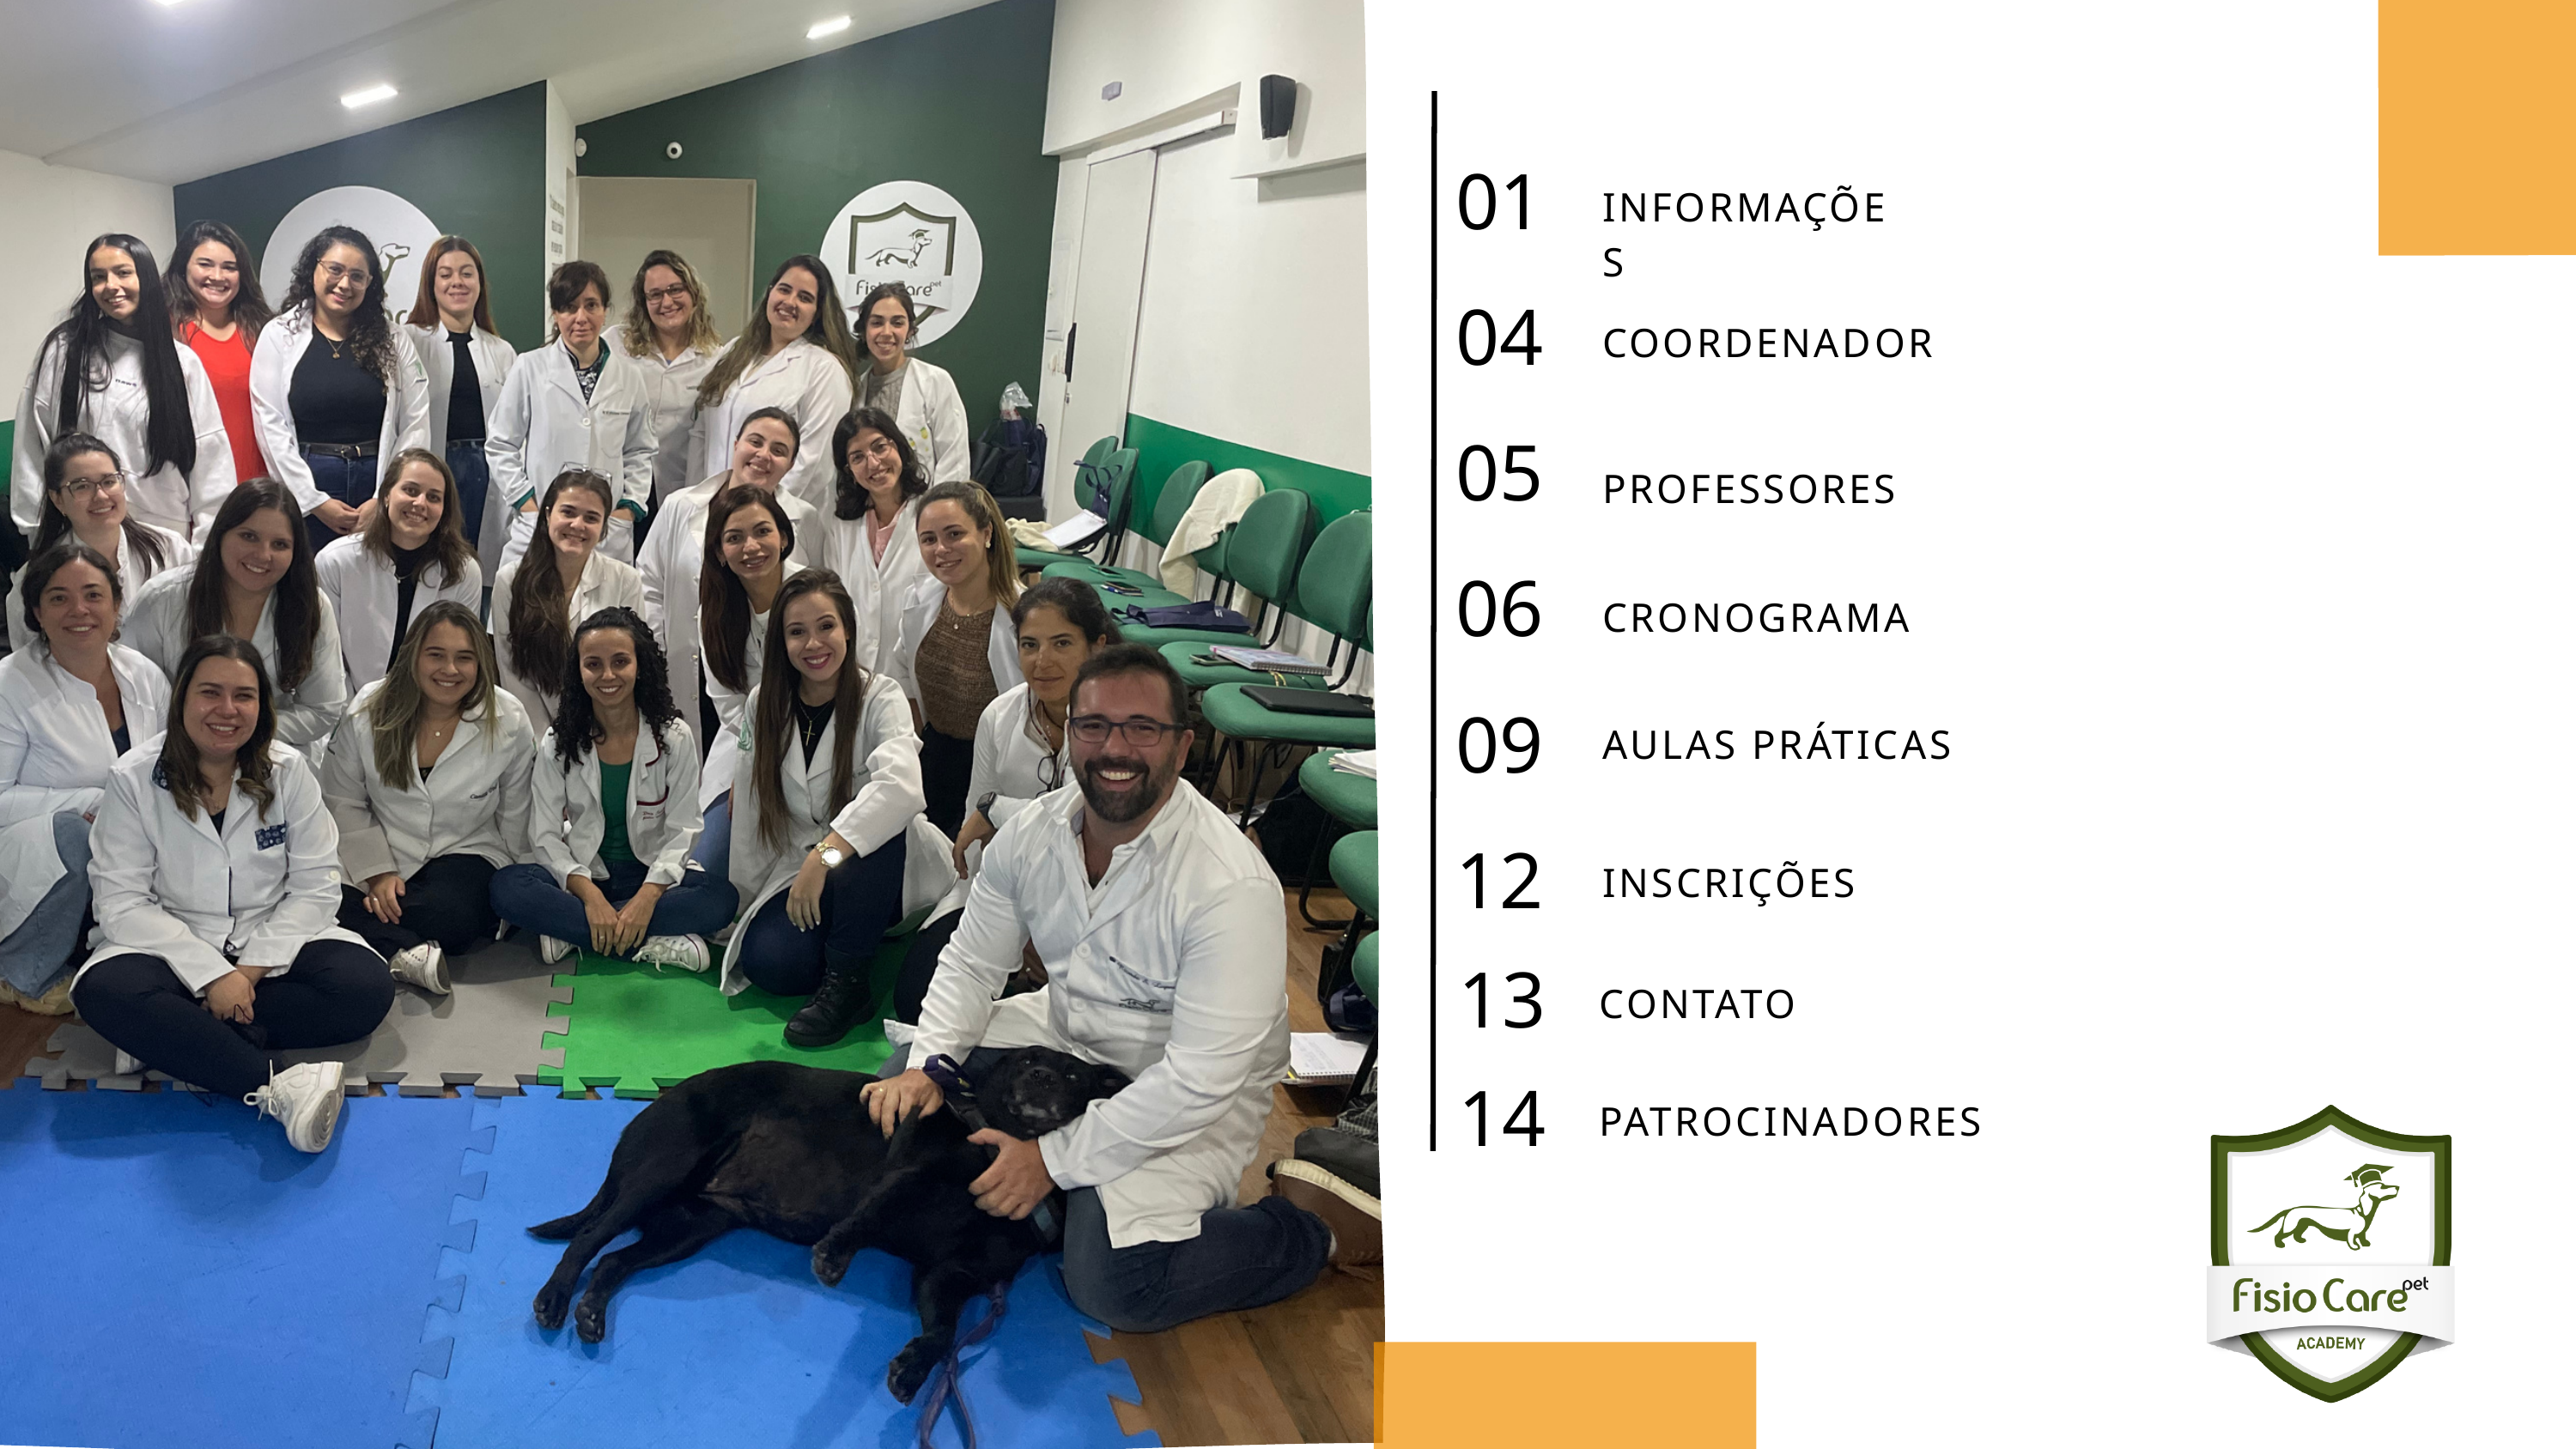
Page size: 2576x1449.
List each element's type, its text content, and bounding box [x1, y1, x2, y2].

text_box 05 [1434, 433, 1544, 517]
picture [1375, 708, 1385, 1342]
text_box 04 [1432, 297, 1544, 381]
text_box AULAS PRÁTICAS [1602, 712, 2050, 767]
text_box PROFESSORES [1602, 456, 2105, 512]
text_box 13 [1435, 960, 1546, 1044]
text_box 01 [1435, 161, 1544, 246]
text_box 12 [1434, 840, 1544, 925]
text_box INFORMAÇÕES [1602, 174, 1911, 285]
text_box INSCRIÇÕES [1602, 850, 1911, 906]
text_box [2378, 0, 2576, 256]
text_box CONTATO [1599, 970, 1907, 1027]
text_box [1373, 1342, 1757, 1449]
text_box COORDENADOR [1602, 310, 1981, 366]
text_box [2233, 0, 2576, 377]
text_box CRONOGRAMA [1602, 584, 2273, 640]
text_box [0, 0, 1375, 1449]
text_box PATROCINADORES [1599, 1088, 1996, 1144]
text_box 06 [1434, 569, 1544, 652]
text_box [2206, 1104, 2455, 1404]
text_box 14 [1435, 1078, 1546, 1162]
text_box 09 [1434, 705, 1544, 788]
